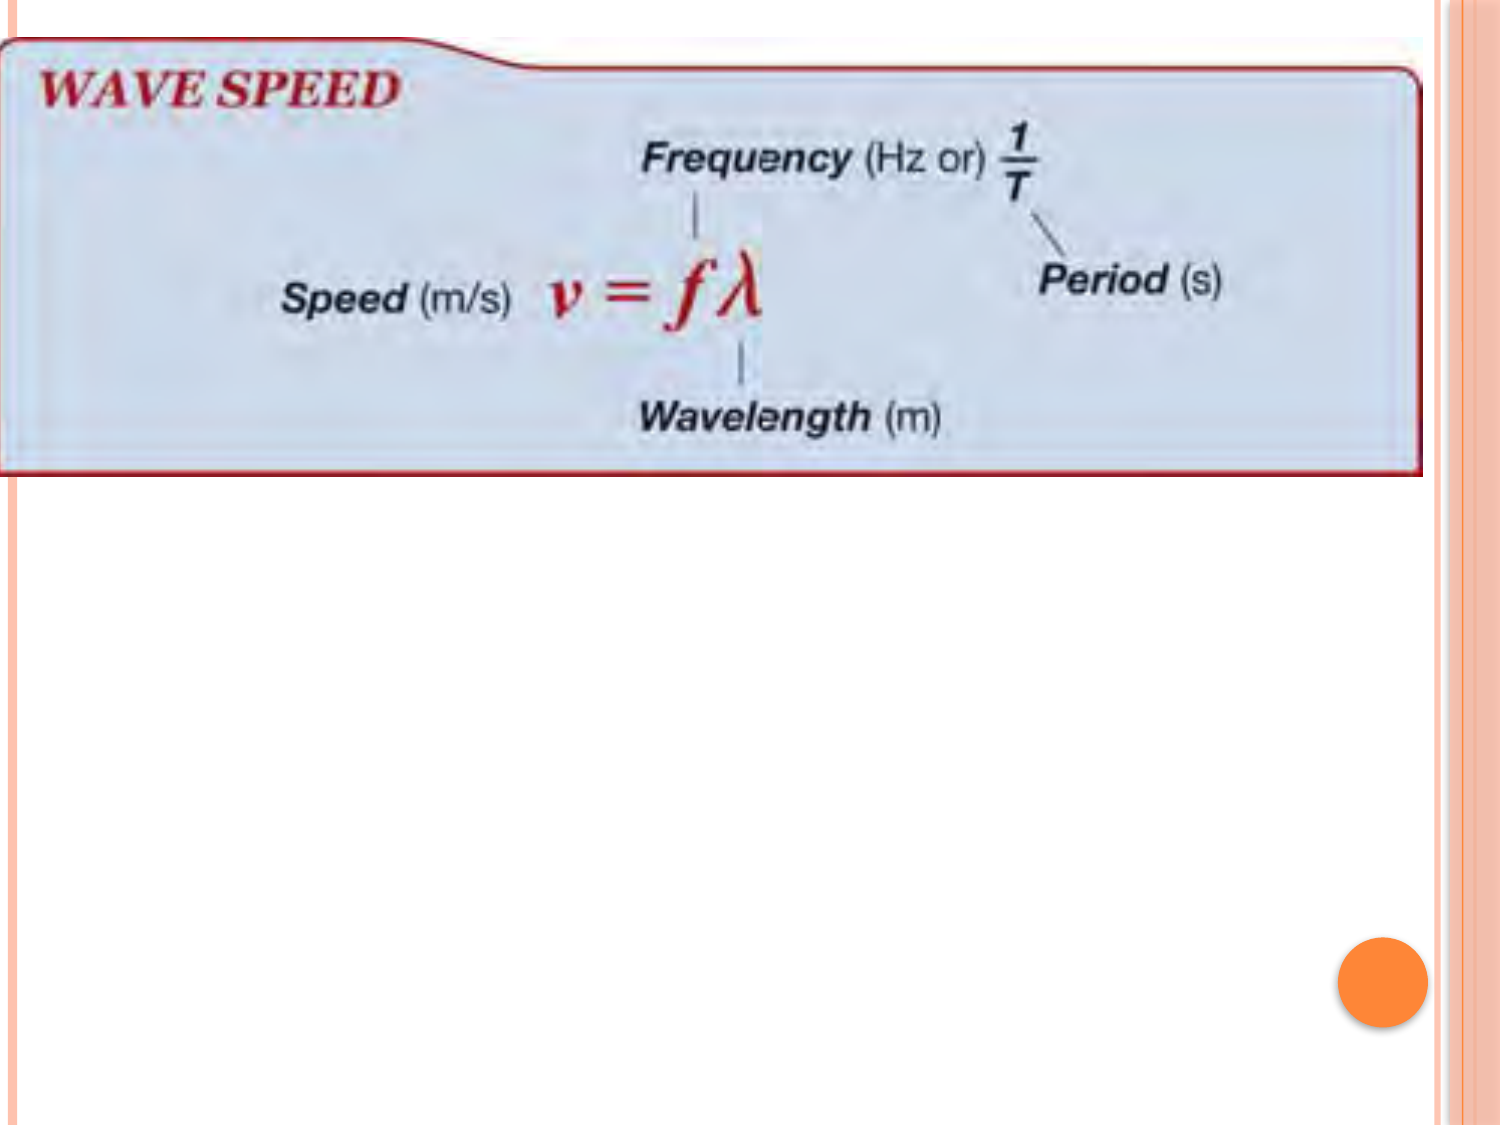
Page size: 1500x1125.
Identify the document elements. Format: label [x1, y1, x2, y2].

picture [0, 36, 1423, 478]
